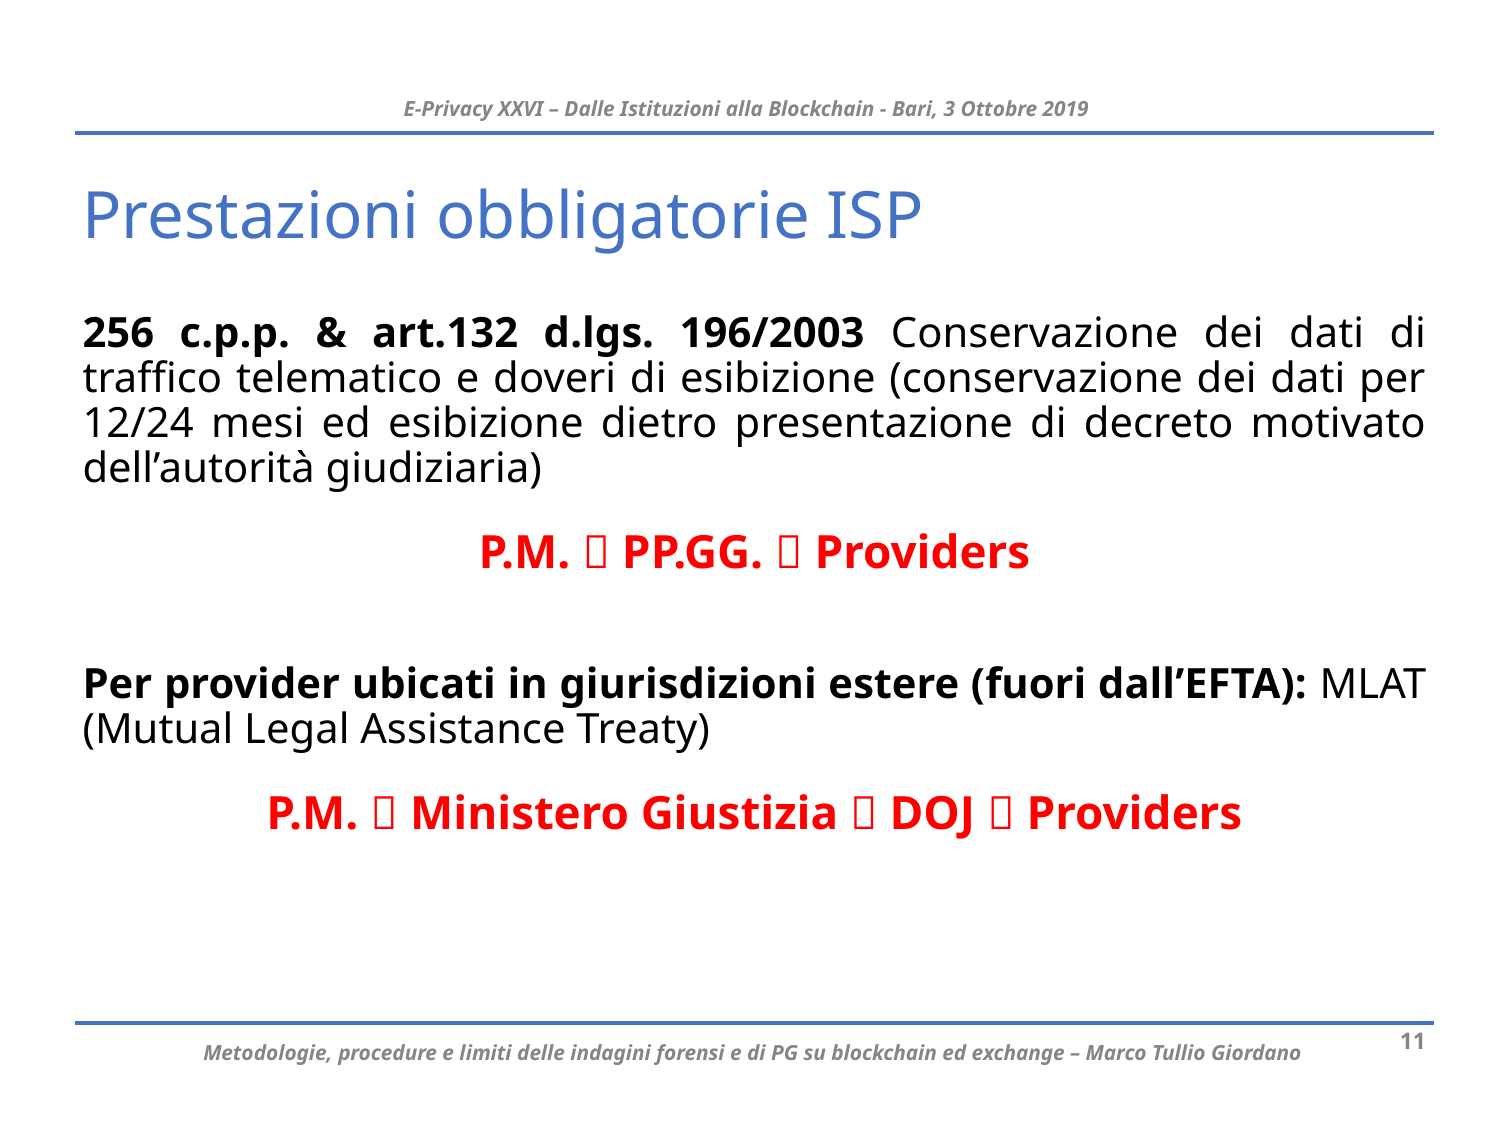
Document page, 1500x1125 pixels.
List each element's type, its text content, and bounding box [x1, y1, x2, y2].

list 256 c.p.p. & art.132 d.lgs. 196/2003 Conservazione dei dati di traffico telematico e doveri di esibizione (conservazione dei dati per 12/24 mesi ed esibizione dietro presentazione di decreto motivato dell’autorità giudiziaria) P.M.  PP.GG.  Providers Per provider ubicati in giurisdizioni estere (fuori dall’EFTA): MLAT (Mutual Legal Assistance Treaty) P.M.  Ministero Giustizia  DOJ  Providers [74, 303, 1435, 1006]
slide_number 12 [1390, 1020, 1435, 1064]
title Prestazioni obbligatorie ISP [74, 165, 1435, 260]
